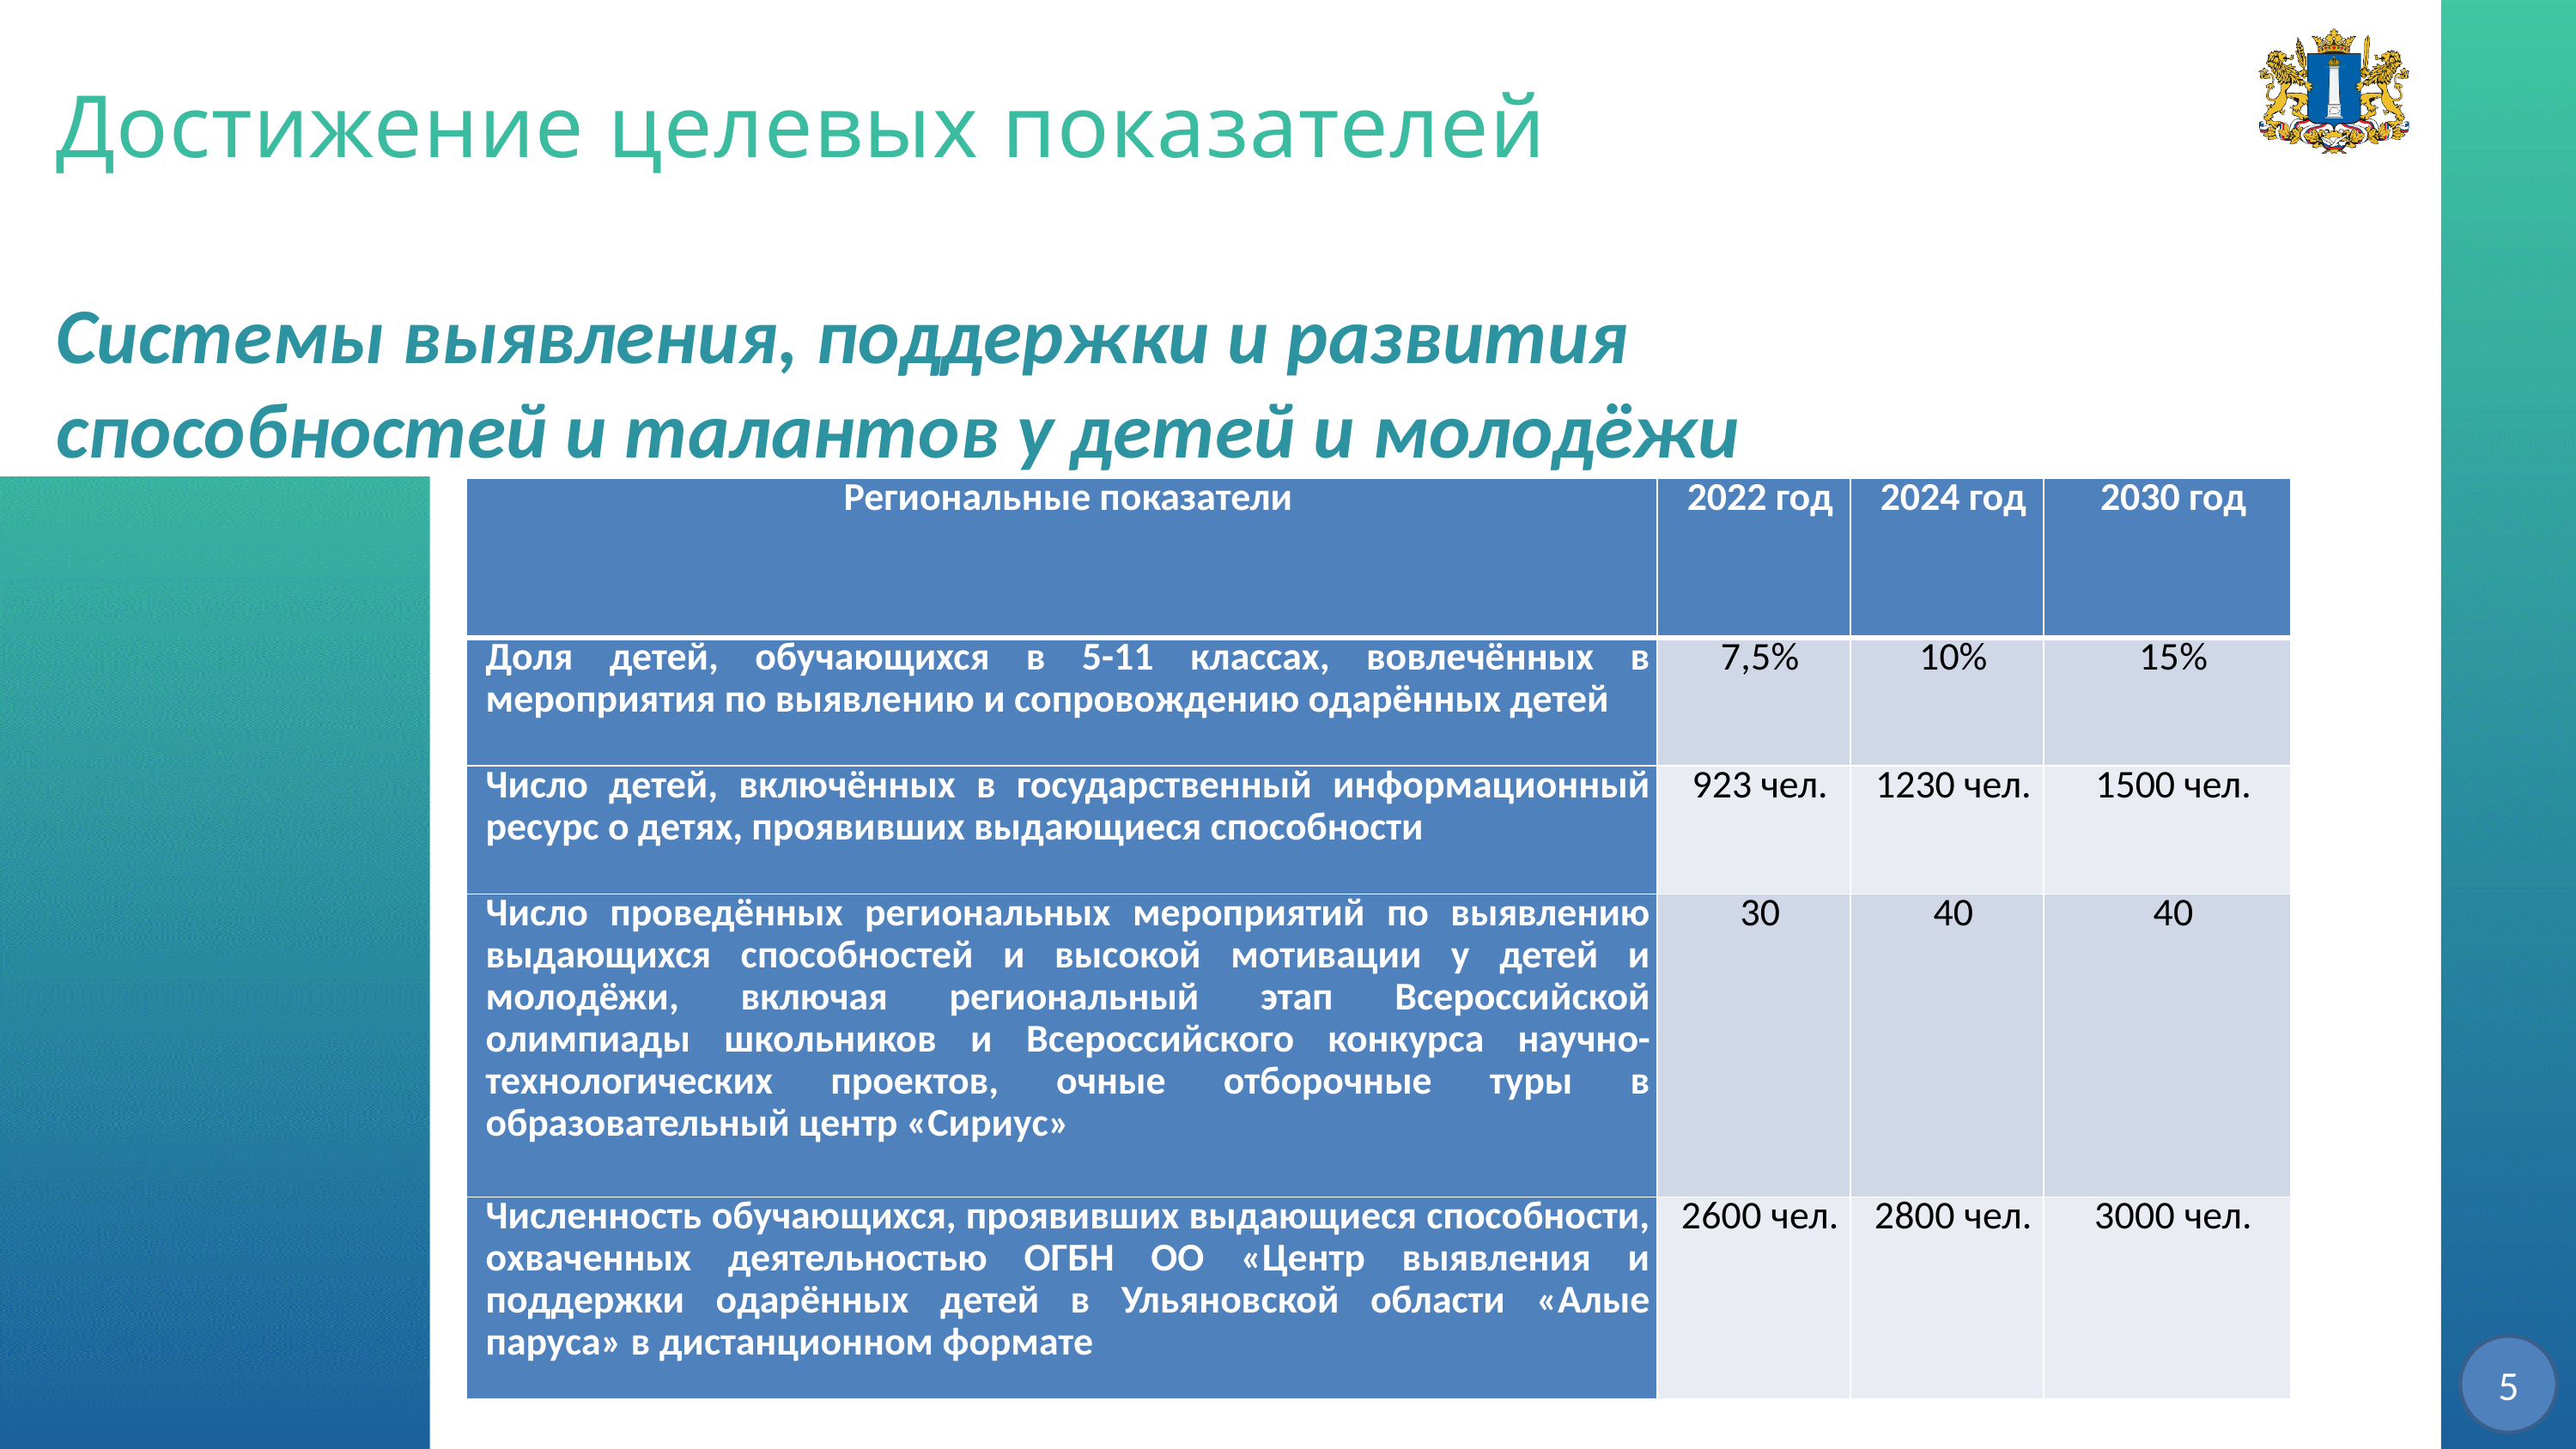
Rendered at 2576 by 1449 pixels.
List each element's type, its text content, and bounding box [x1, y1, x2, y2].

table_cell 923 чел. [1658, 767, 1850, 894]
picture [2258, 15, 2409, 167]
table_cell 40 [1851, 894, 2043, 1197]
text_box Достижение целевых показателей [56, 71, 2194, 175]
table_header 2030 год [2044, 479, 2290, 635]
table_cell 2800 чел. [1851, 1197, 2043, 1398]
table_cell Число проведённых региональных мероприятий по выявлению выдающихся способностей и высокой мотивации у детей и молодёжи, включая региональный этап Всероссийской олимпиады школьников и Всероссийского конкурса научно-технологических проектов, очные отборочные туры в образовательный центр «Сириус» [467, 894, 1656, 1197]
table_cell Численность обучающихся, проявивших выдающиеся способности, охваченных деятельностью ОГБН ОО «Центр выявления и поддержки одарённых детей в Ульяновской области «Алые паруса» в дистанционном формате [467, 1197, 1656, 1398]
table_cell Доля детей, обучающихся в 5-11 классах, вовлечённых в мероприятия по выявлению и сопровождению одарённых детей [467, 640, 1656, 765]
table_header Региональные показатели [467, 479, 1656, 635]
picture [2440, 0, 2576, 1449]
table_cell 3000 чел. [2044, 1197, 2290, 1398]
table_cell Число детей, включённых в государственный информационный ресурс о детях, проявивших выдающиеся способности [467, 767, 1656, 894]
table_cell 15% [2044, 640, 2290, 765]
table_cell 2600 чел. [1658, 1197, 1850, 1398]
table_cell 40 [2044, 894, 2290, 1197]
table_cell 30 [1658, 894, 1850, 1197]
table_cell 1500 чел. [2044, 767, 2290, 894]
table_cell 1230 чел. [1851, 767, 2043, 894]
table_header 2022 год [1658, 479, 1850, 635]
table_cell 10% [1851, 640, 2043, 765]
table_cell 7,5% [1658, 640, 1850, 765]
picture [0, 476, 430, 1449]
text_box Системы выявления, поддержки и развития способностей и талантов у детей и молодёжи [56, 284, 2185, 474]
table_header 2024 год [1851, 479, 2043, 635]
